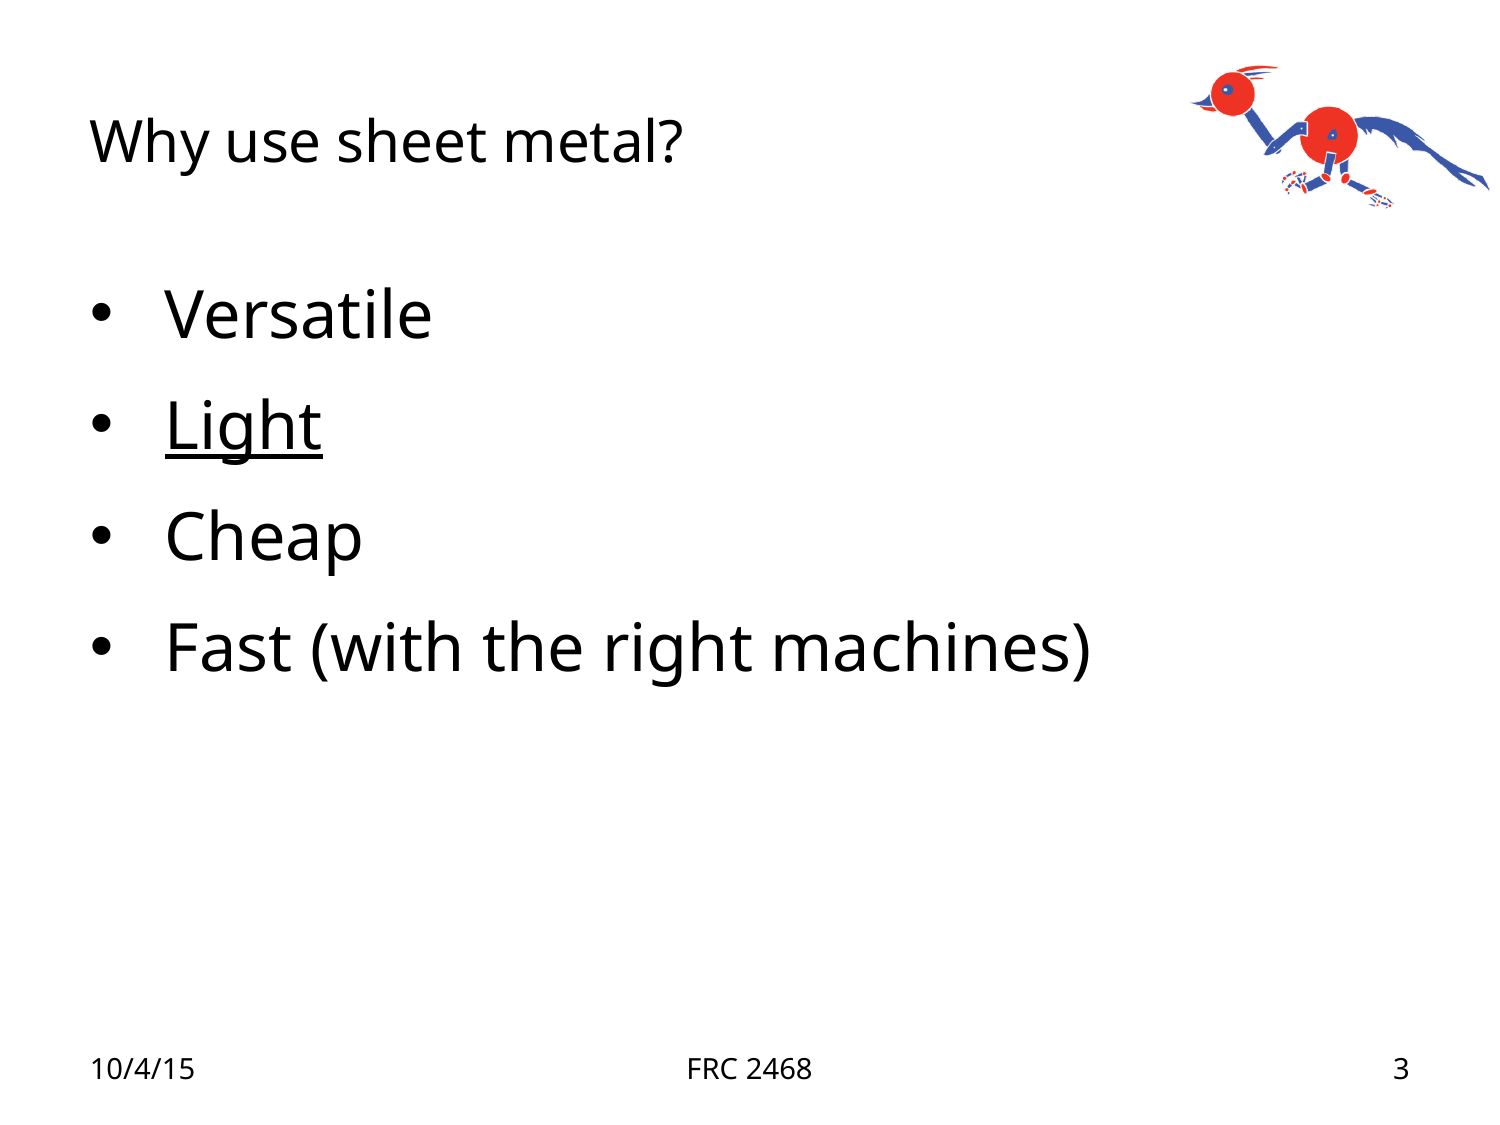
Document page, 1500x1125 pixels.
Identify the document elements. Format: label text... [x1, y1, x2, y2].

picture [1212, 62, 1490, 213]
list Versatile Light Cheap Fast (with the right machines) [75, 262, 1425, 1005]
slide_number 3 [1074, 1042, 1425, 1103]
footer FRC 2468 [512, 1042, 987, 1103]
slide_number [75, 1042, 425, 1103]
title Why use sheet metal? [75, 45, 1212, 232]
